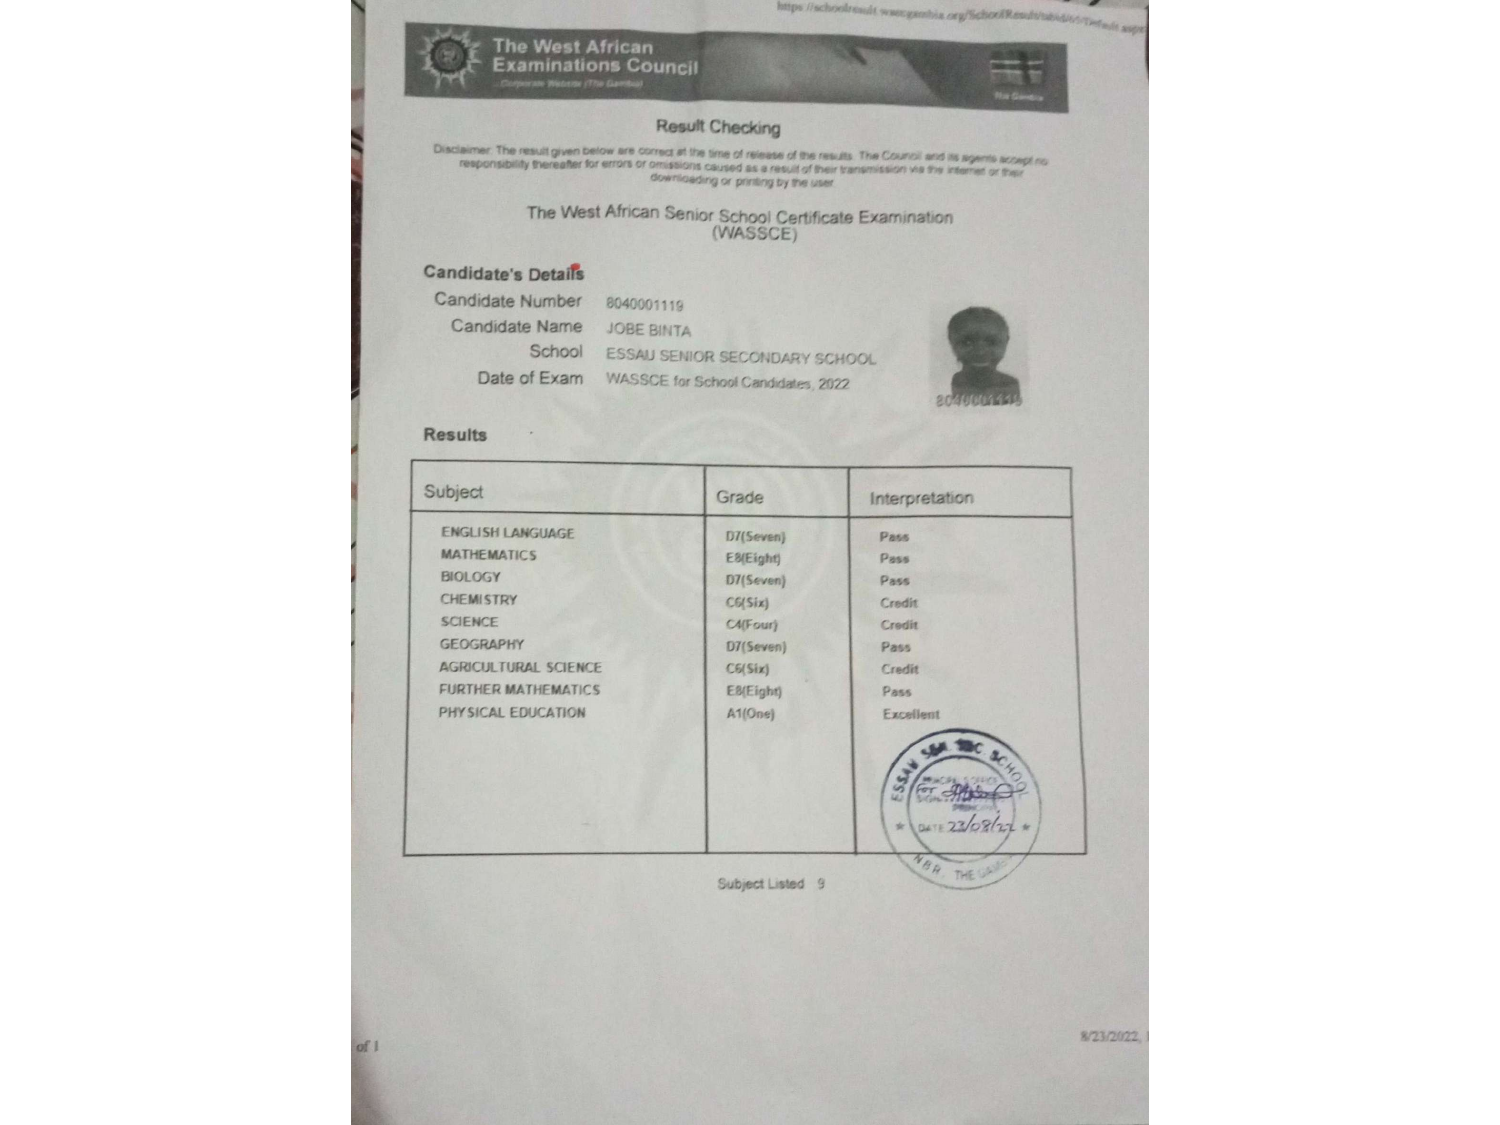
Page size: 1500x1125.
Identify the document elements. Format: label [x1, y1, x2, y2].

picture [351, 0, 1149, 1125]
